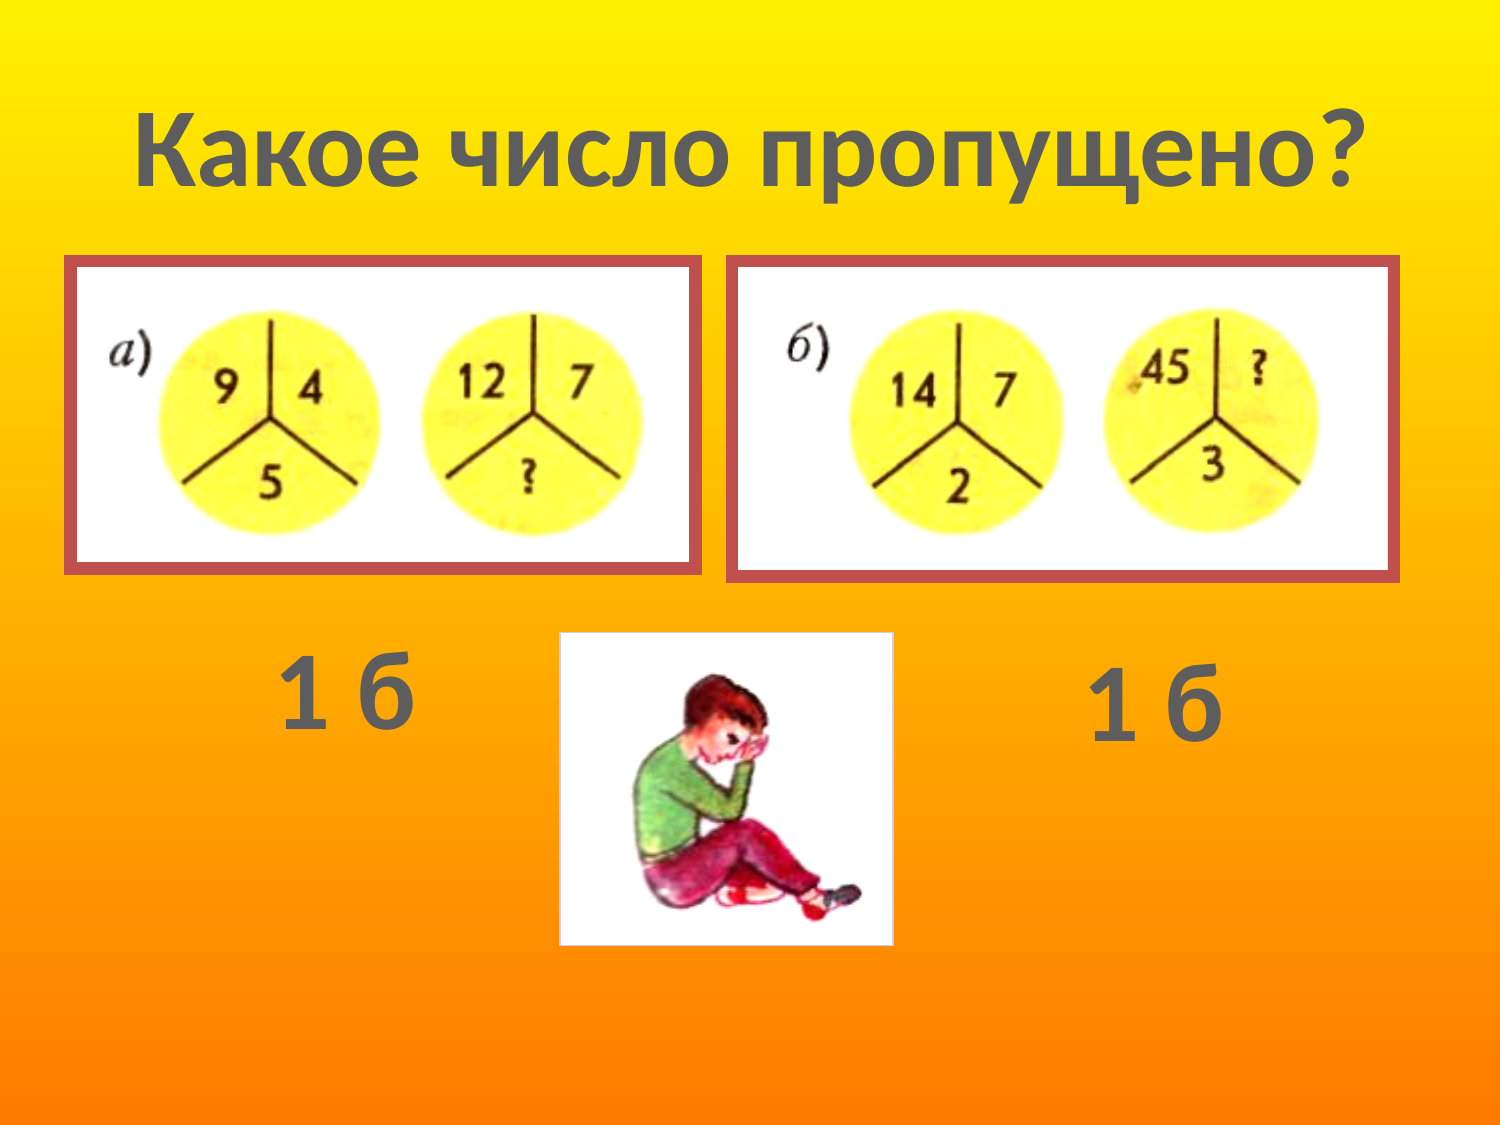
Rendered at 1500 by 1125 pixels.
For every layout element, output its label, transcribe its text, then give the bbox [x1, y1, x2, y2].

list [76, 266, 690, 563]
picture [560, 633, 893, 945]
text_box Какое число пропущено? [118, 66, 1386, 217]
picture [737, 266, 1388, 571]
text_box 1 б [258, 609, 432, 760]
text_box 1 б [1067, 621, 1240, 771]
